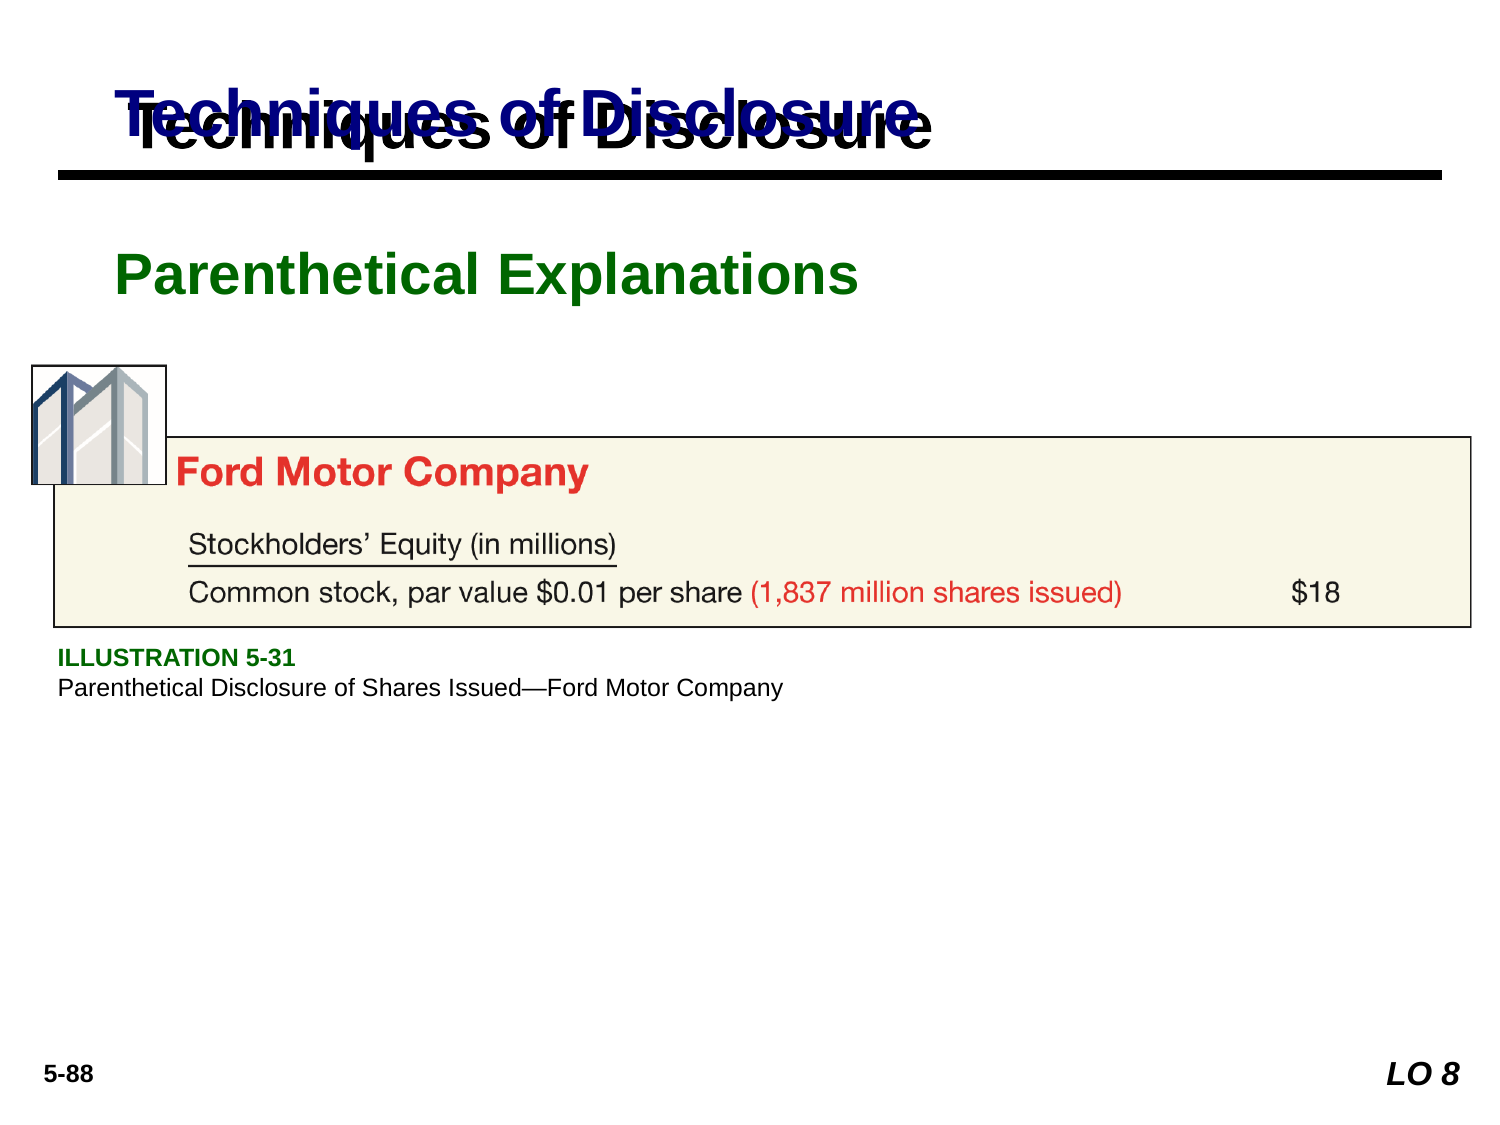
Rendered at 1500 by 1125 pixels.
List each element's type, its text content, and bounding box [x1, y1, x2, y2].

text_box LO 8 [1350, 1044, 1475, 1100]
picture [26, 362, 1474, 630]
text_box ILLUSTRATION 5-31 Parenthetical Disclosure of Shares Issued—Ford Motor Company [42, 638, 968, 709]
text_box Parenthetical Explanations [99, 224, 1350, 314]
title Techniques of Disclosure [99, 61, 1451, 155]
